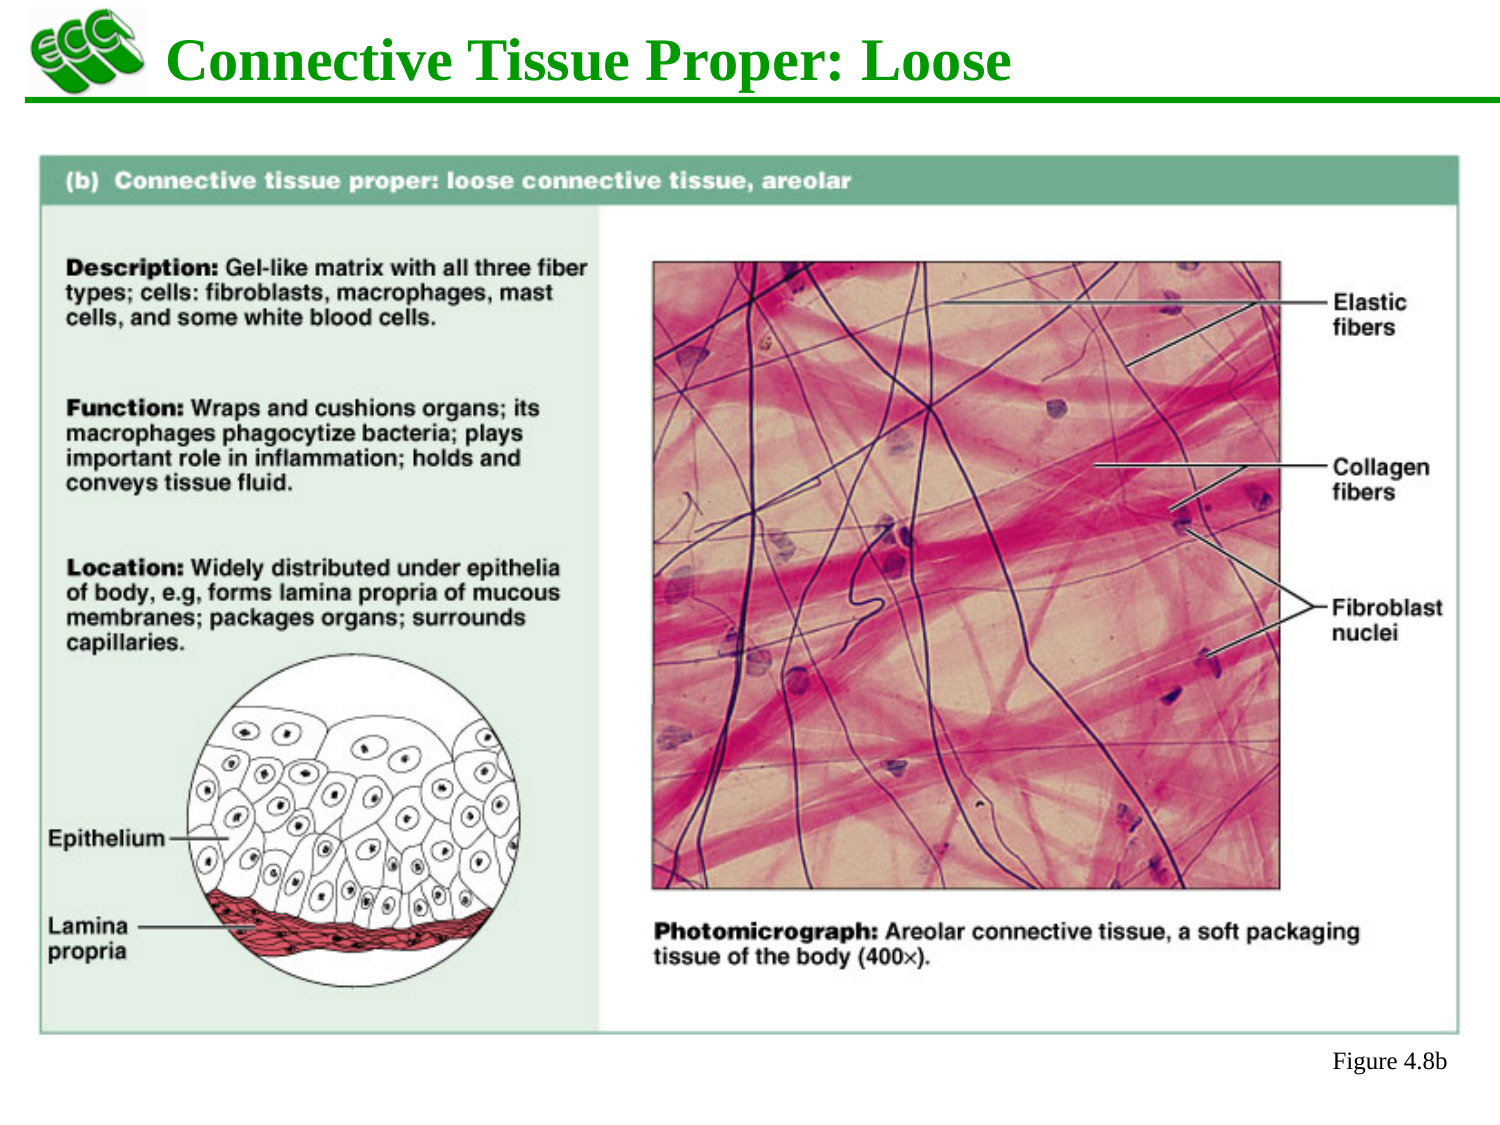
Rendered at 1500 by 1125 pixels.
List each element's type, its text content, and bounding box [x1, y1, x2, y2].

text_box Figure 4.8b [1200, 1044, 1463, 1083]
picture [29, 7, 147, 96]
title Connective Tissue Proper: Loose [149, 12, 1463, 113]
picture [24, 153, 1476, 1036]
